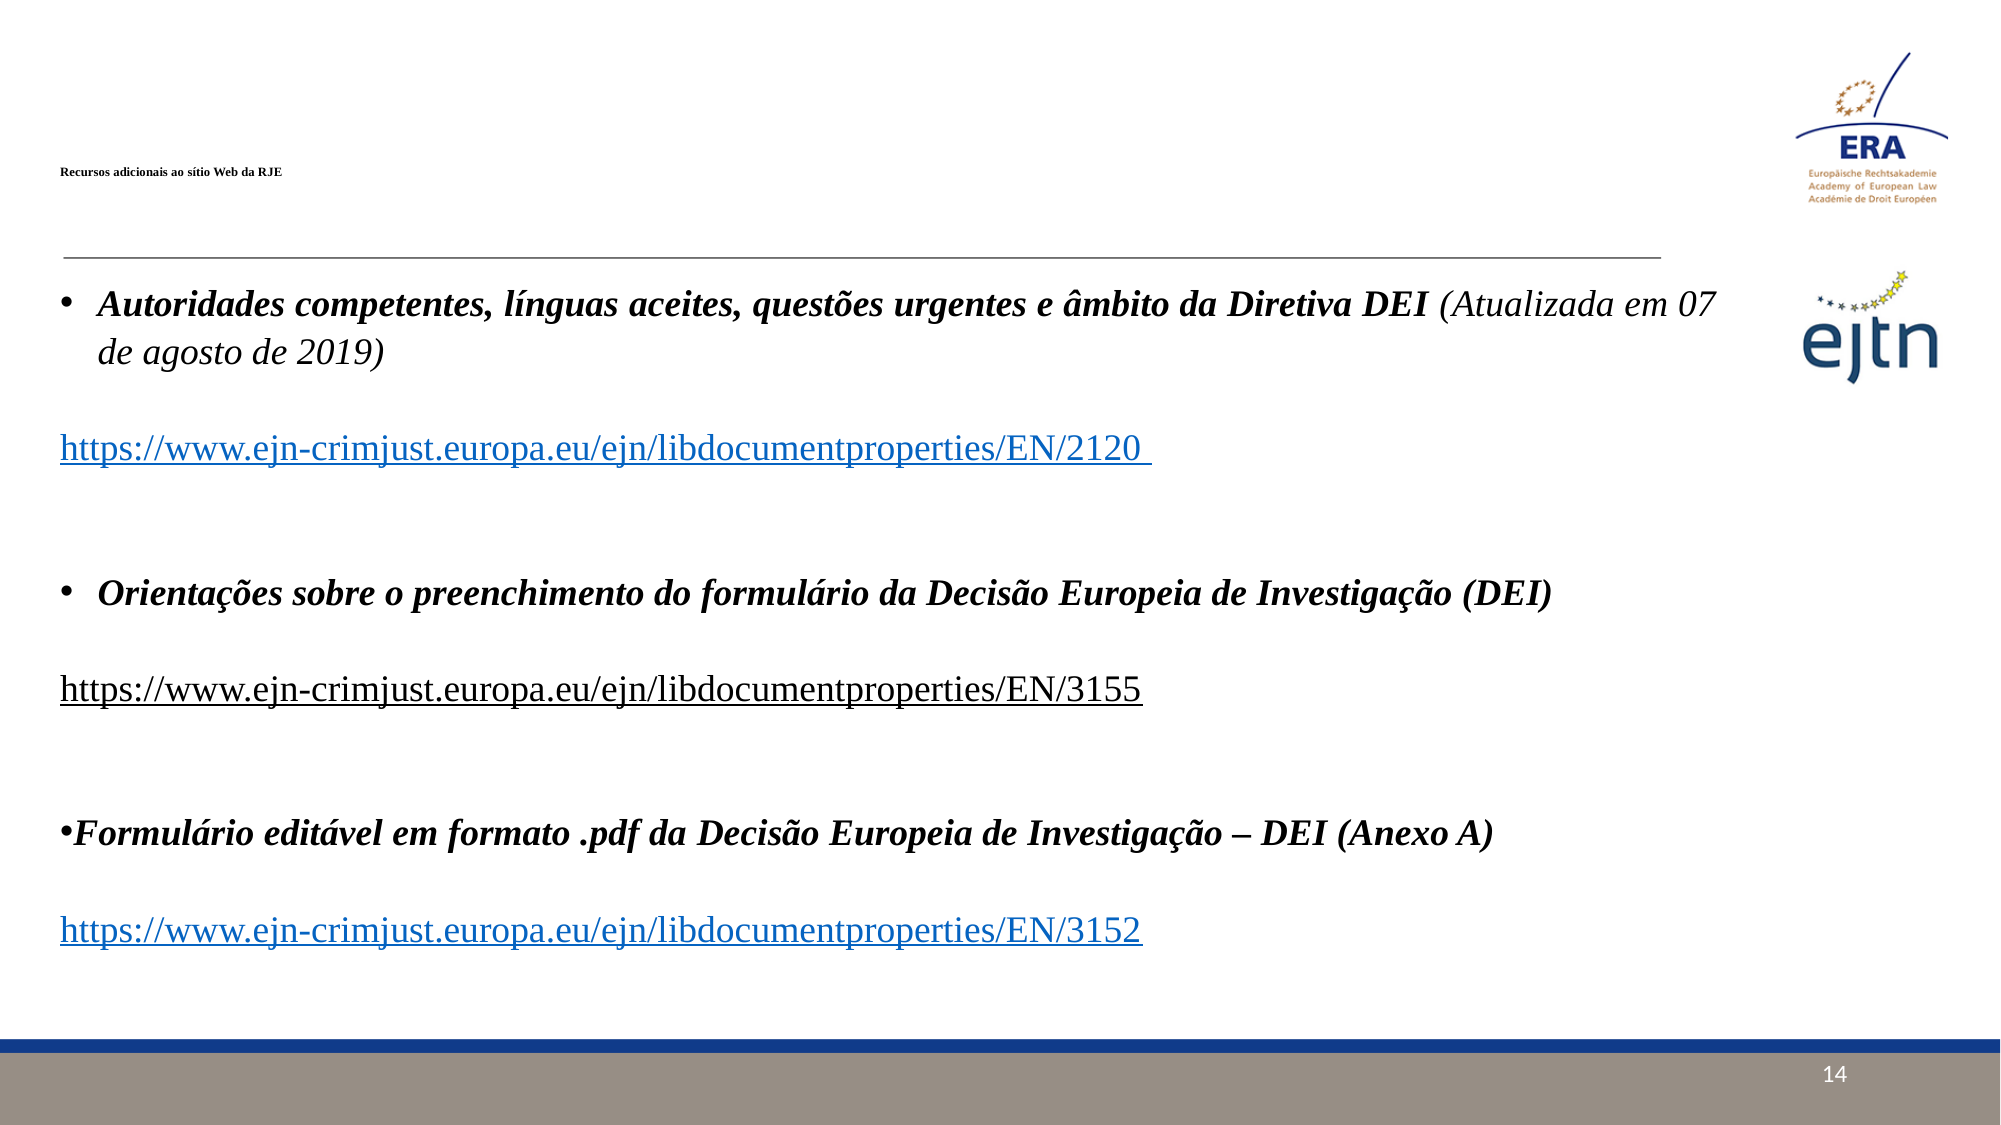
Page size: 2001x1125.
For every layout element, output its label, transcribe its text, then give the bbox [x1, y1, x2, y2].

list Autoridades competentes, línguas aceites, questões urgentes e âmbito da Diretiva DEI (Atualizada em 07 de agosto de 2019) https://www.ejn-crimjust.europa.eu/ejn/libdocumentproperties/EN/2120 Orientações sobre o preenchimento do formulário da Decisão Europeia de Investigação (DEI) https://www.ejn-crimjust.europa.eu/ejn/libdocumentproperties/EN/3155 Formulário editável em formato .pdf da Decisão Europeia de Investigação – DEI (Anexo A) https://www.ejn-crimjust.europa.eu/ejn/libdocumentproperties/EN/3152 [45, 268, 1731, 1043]
picture [0, 0, 2001, 1125]
title Recursos adicionais ao sítio Web da RJE [45, 114, 1835, 233]
slide_number 14 [1412, 1042, 1863, 1103]
